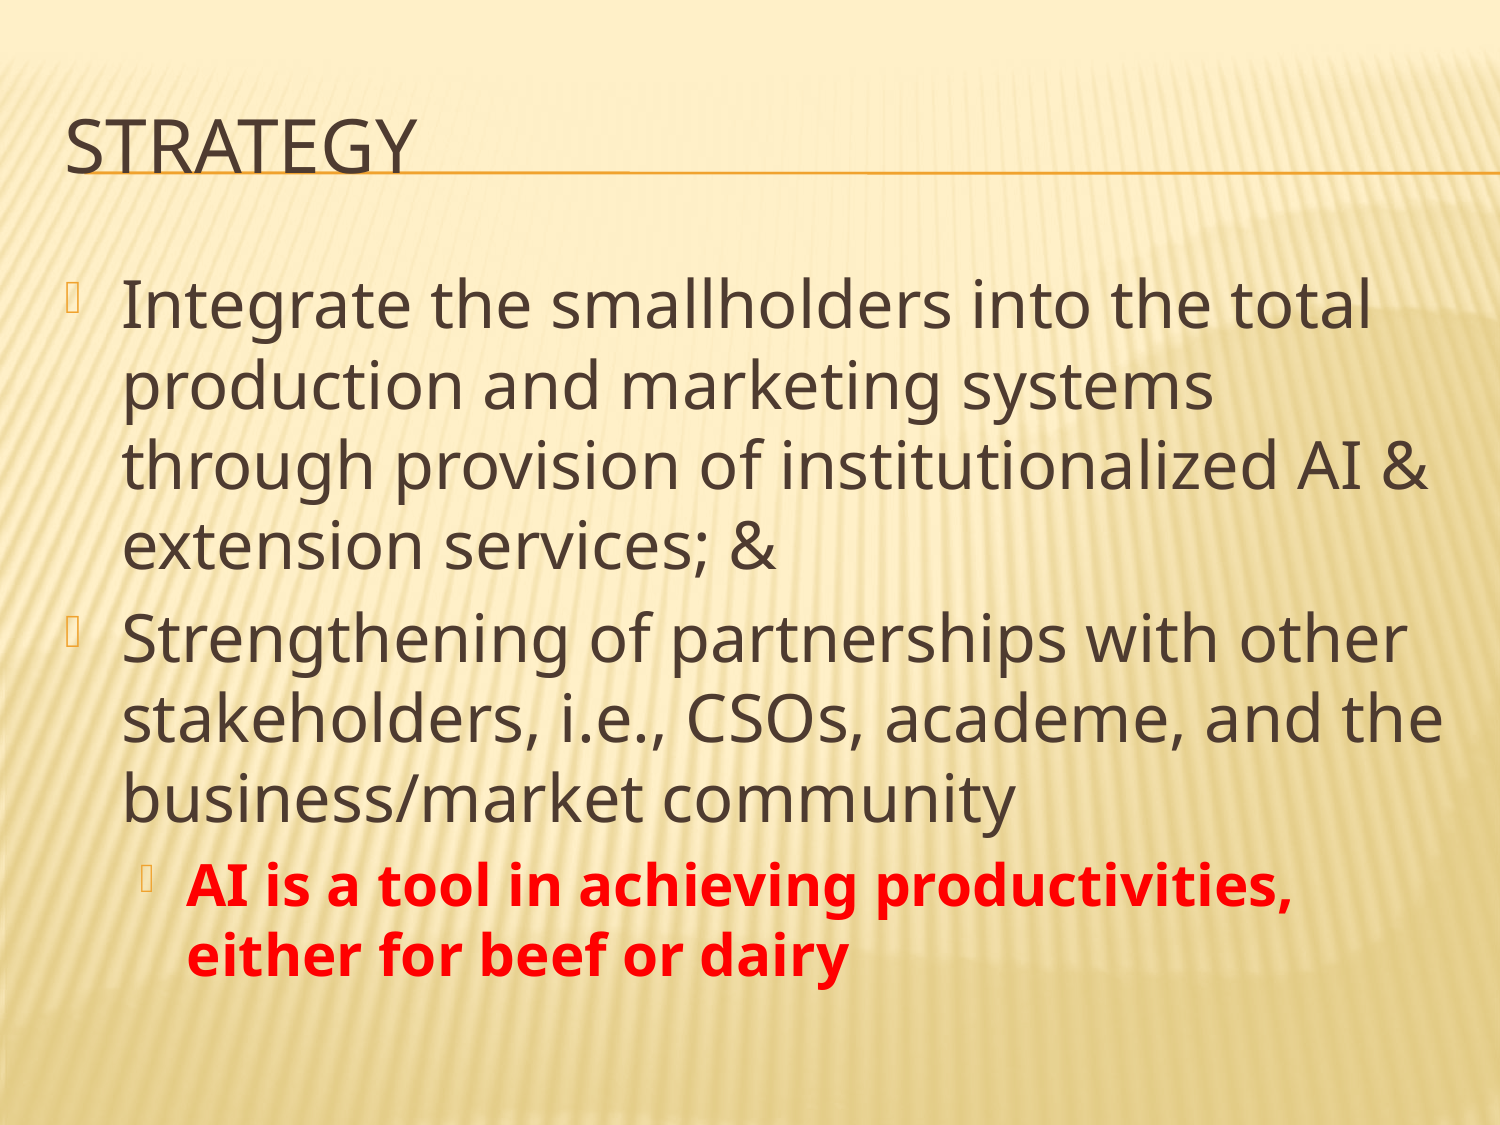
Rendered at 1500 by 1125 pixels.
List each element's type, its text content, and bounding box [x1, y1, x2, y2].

title Strategy [50, 75, 1475, 213]
list Integrate the smallholders into the total production and marketing systems through provision of institutionalized AI & extension services; & Strengthening of partnerships with other stakeholders, i.e., CSOs, academe, and the business/market community AI is a tool in achieving productivities, either for beef or dairy [50, 254, 1475, 998]
